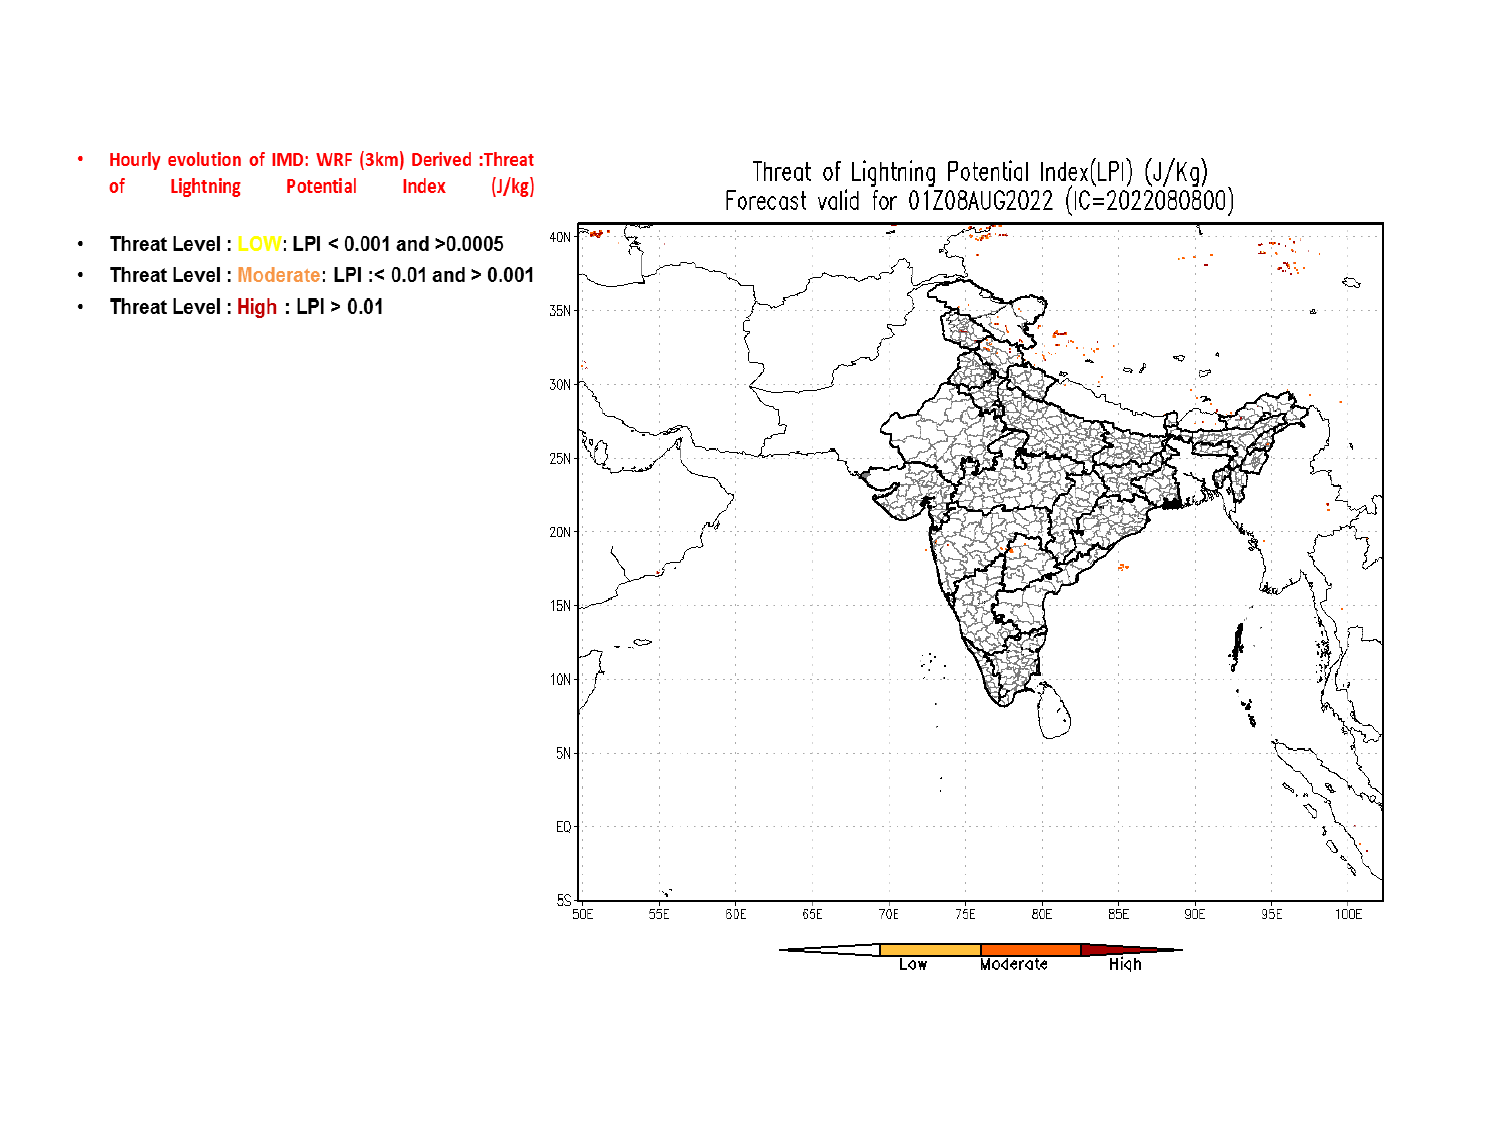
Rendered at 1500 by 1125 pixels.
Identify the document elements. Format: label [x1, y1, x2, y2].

picture [74, 149, 1426, 976]
